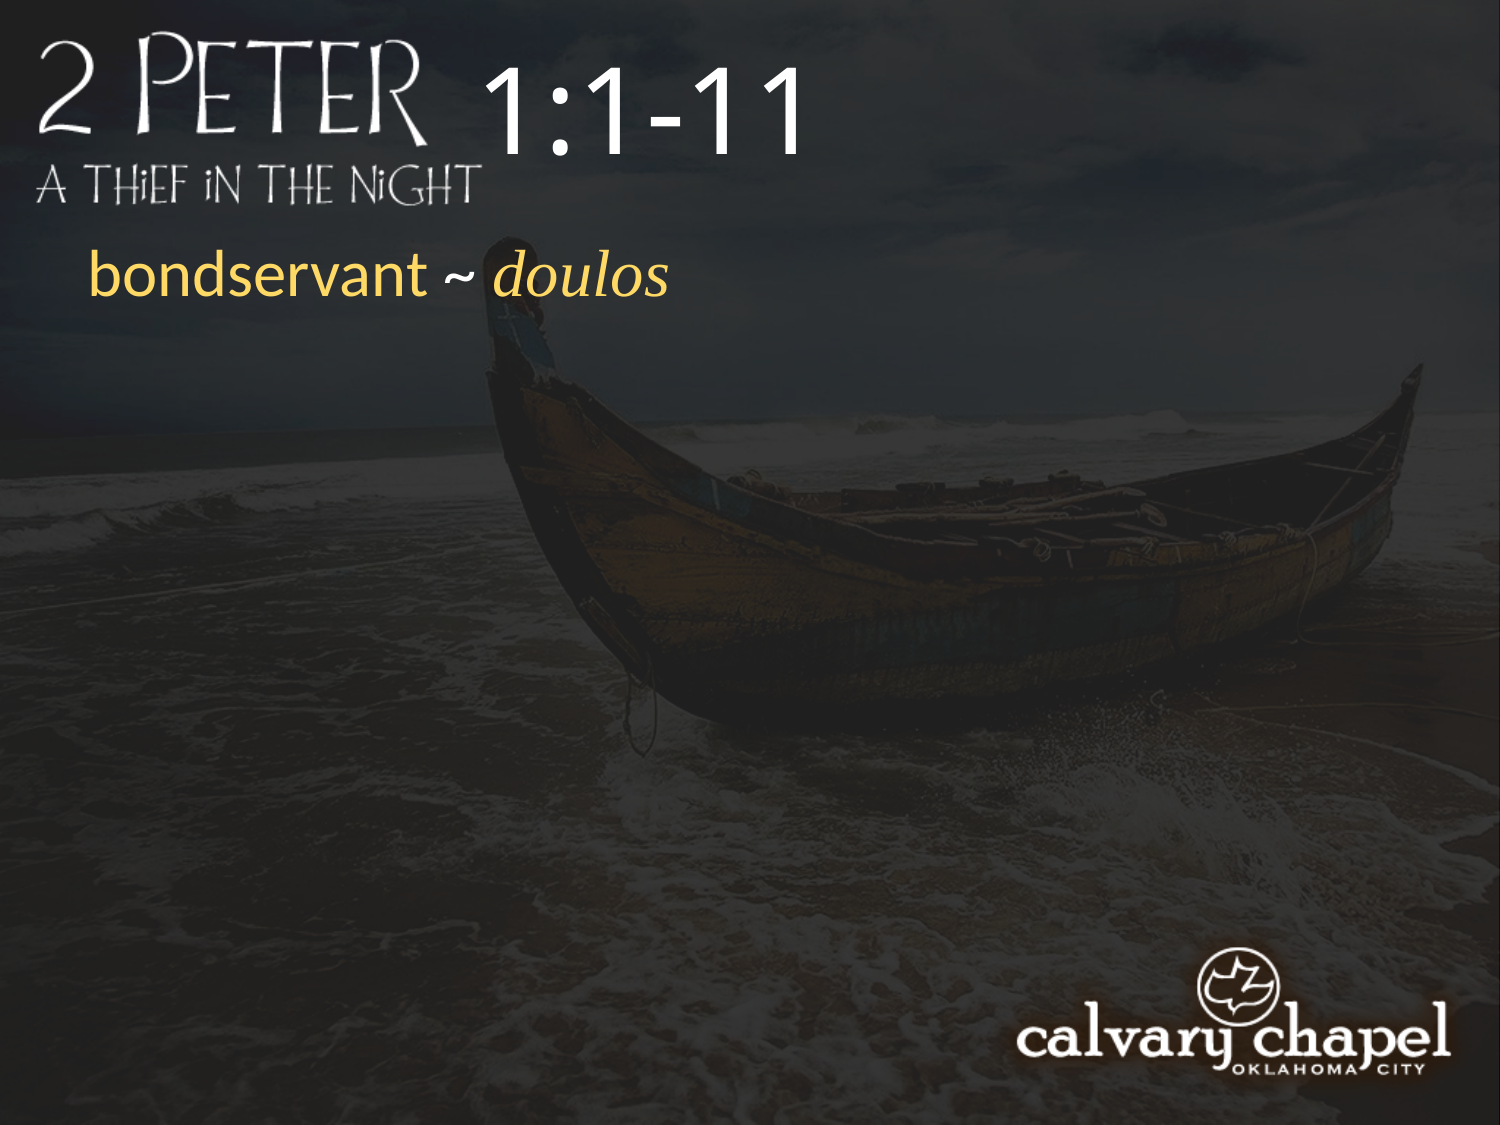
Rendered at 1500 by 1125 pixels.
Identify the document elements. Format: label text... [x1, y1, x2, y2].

picture [0, 0, 1500, 1125]
text_box 1:1-11 [461, 26, 1023, 187]
text_box bondservant ~ doulos [72, 222, 1425, 318]
